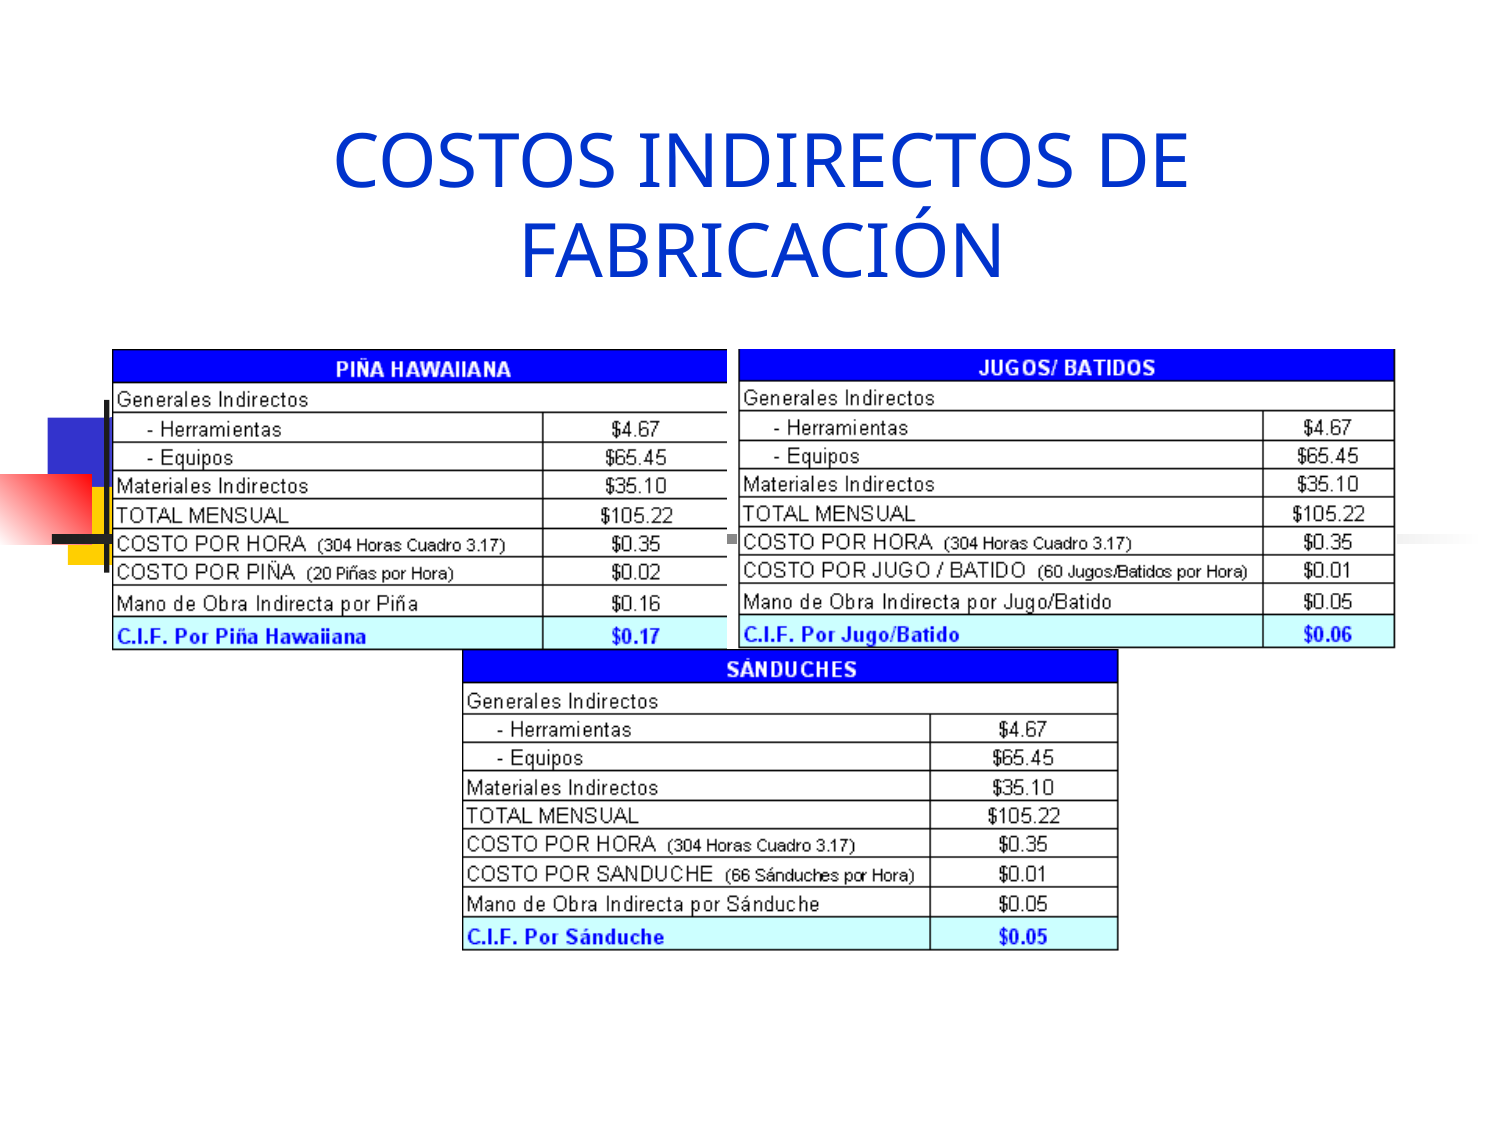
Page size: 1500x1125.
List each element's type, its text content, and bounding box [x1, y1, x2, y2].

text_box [462, 649, 1123, 954]
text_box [112, 349, 727, 652]
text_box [737, 349, 1398, 651]
title COSTOS INDIRECTOS DE FABRICACIÓN [124, 112, 1401, 301]
